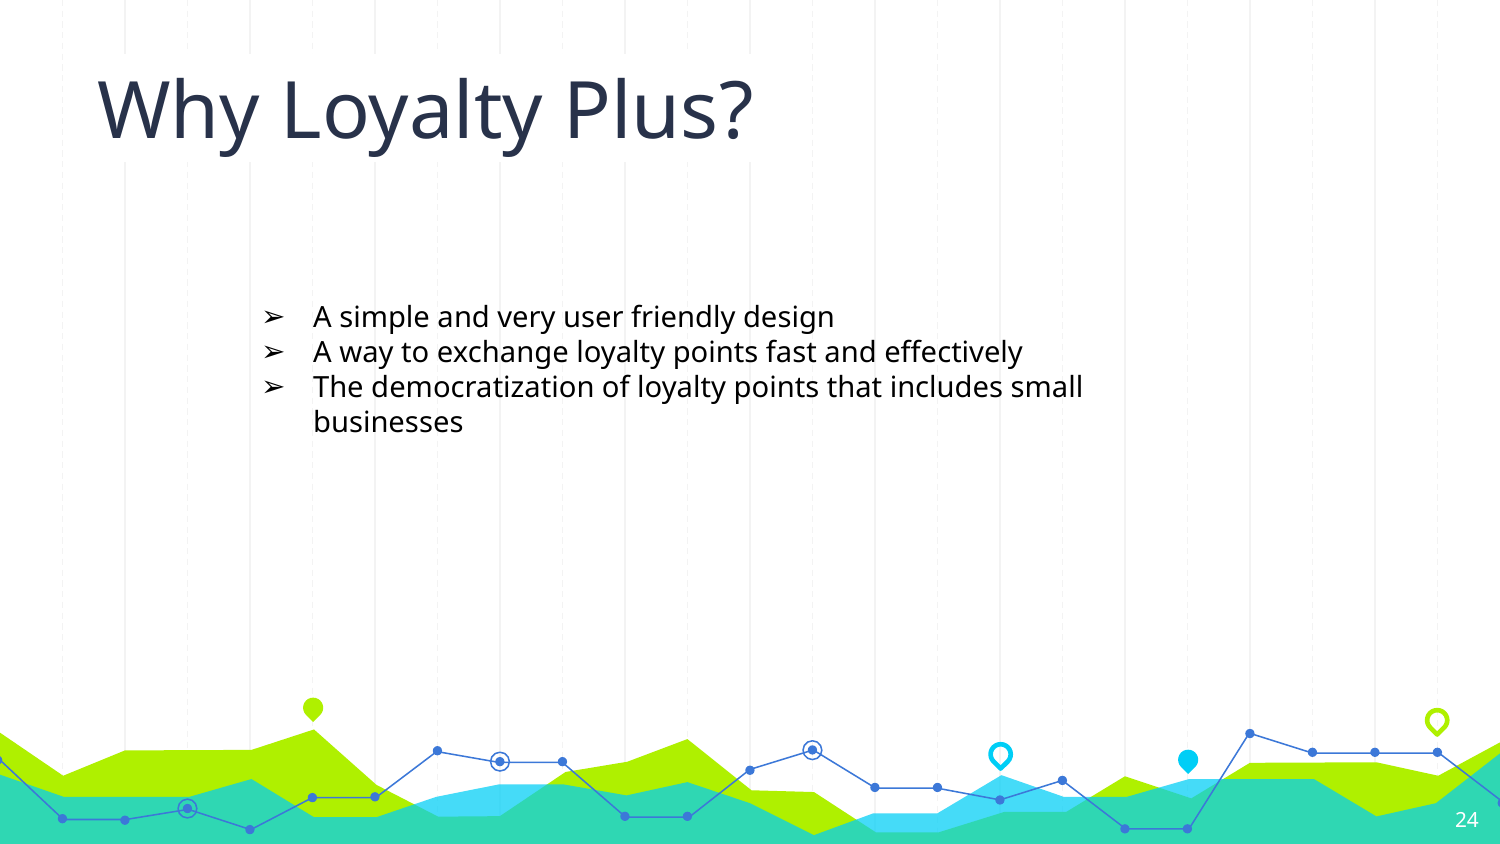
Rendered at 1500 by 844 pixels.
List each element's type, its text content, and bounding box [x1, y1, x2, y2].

text_box A simple and very user friendly design A way to exchange loyalty points fast and effectively The democratization of loyalty points that includes small businesses [148, 283, 1161, 523]
text_box Why Loyalty Plus? [82, 44, 1241, 205]
slide_number ‹#› [1403, 791, 1494, 844]
